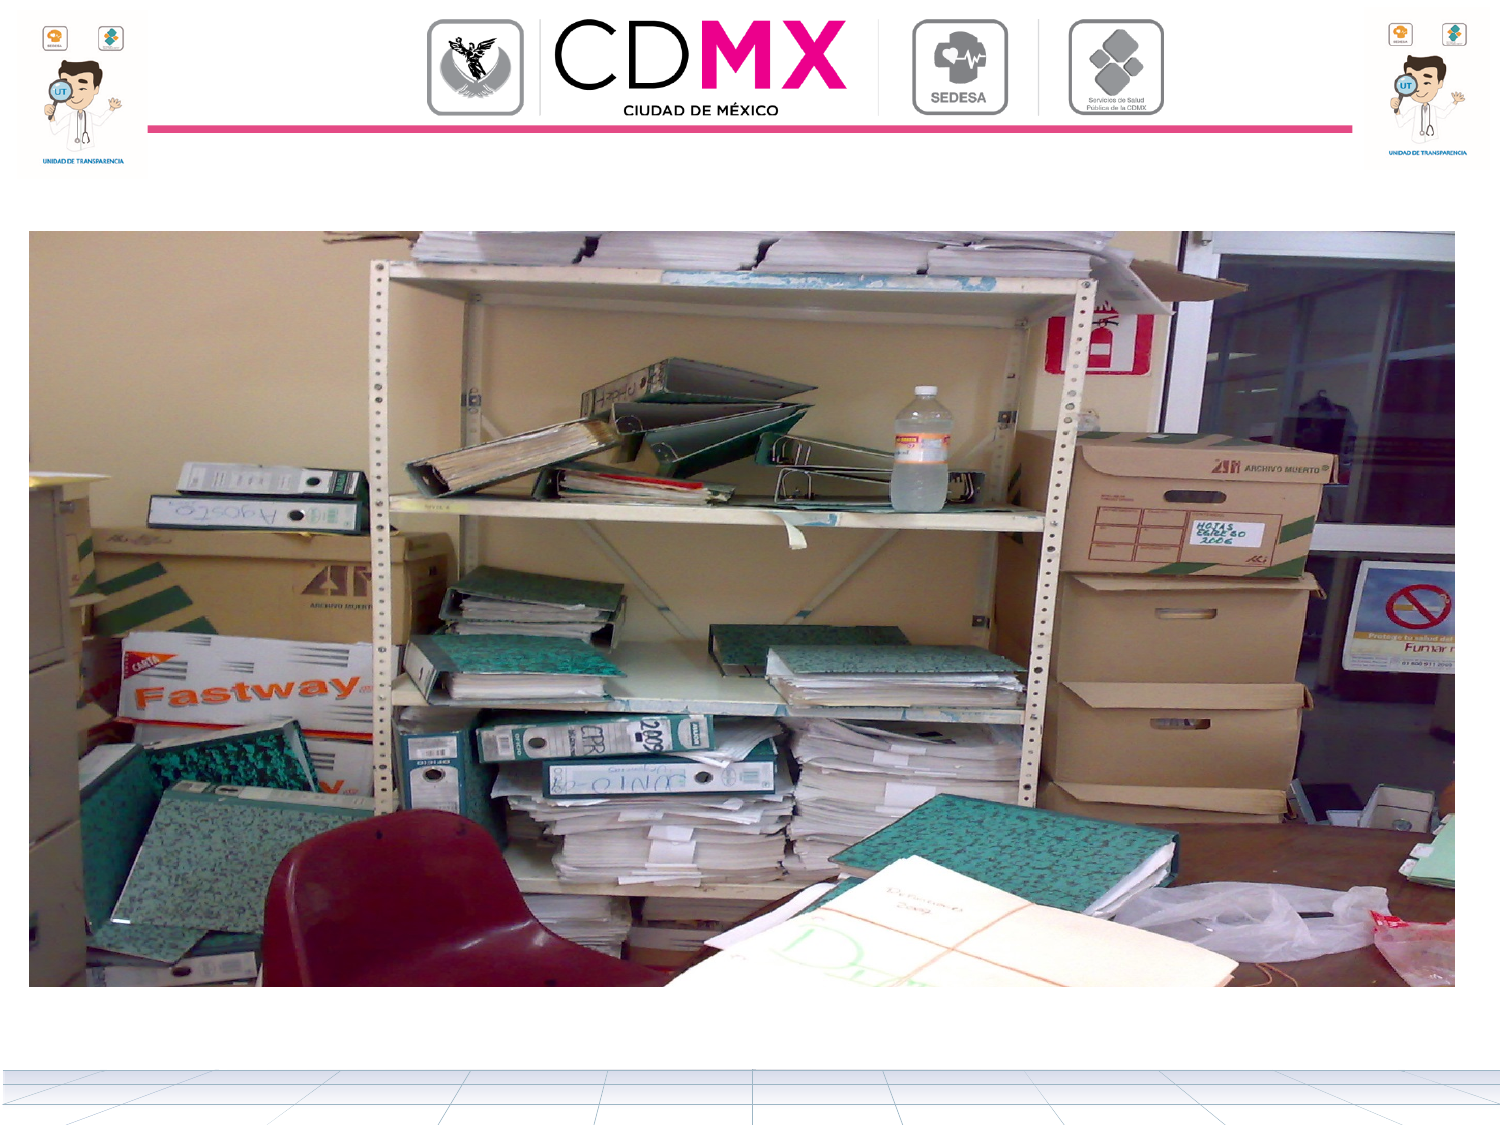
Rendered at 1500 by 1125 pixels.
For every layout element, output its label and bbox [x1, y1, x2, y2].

picture [0, 1069, 1500, 1125]
picture [29, 231, 1456, 987]
text_box [17, 6, 1490, 179]
